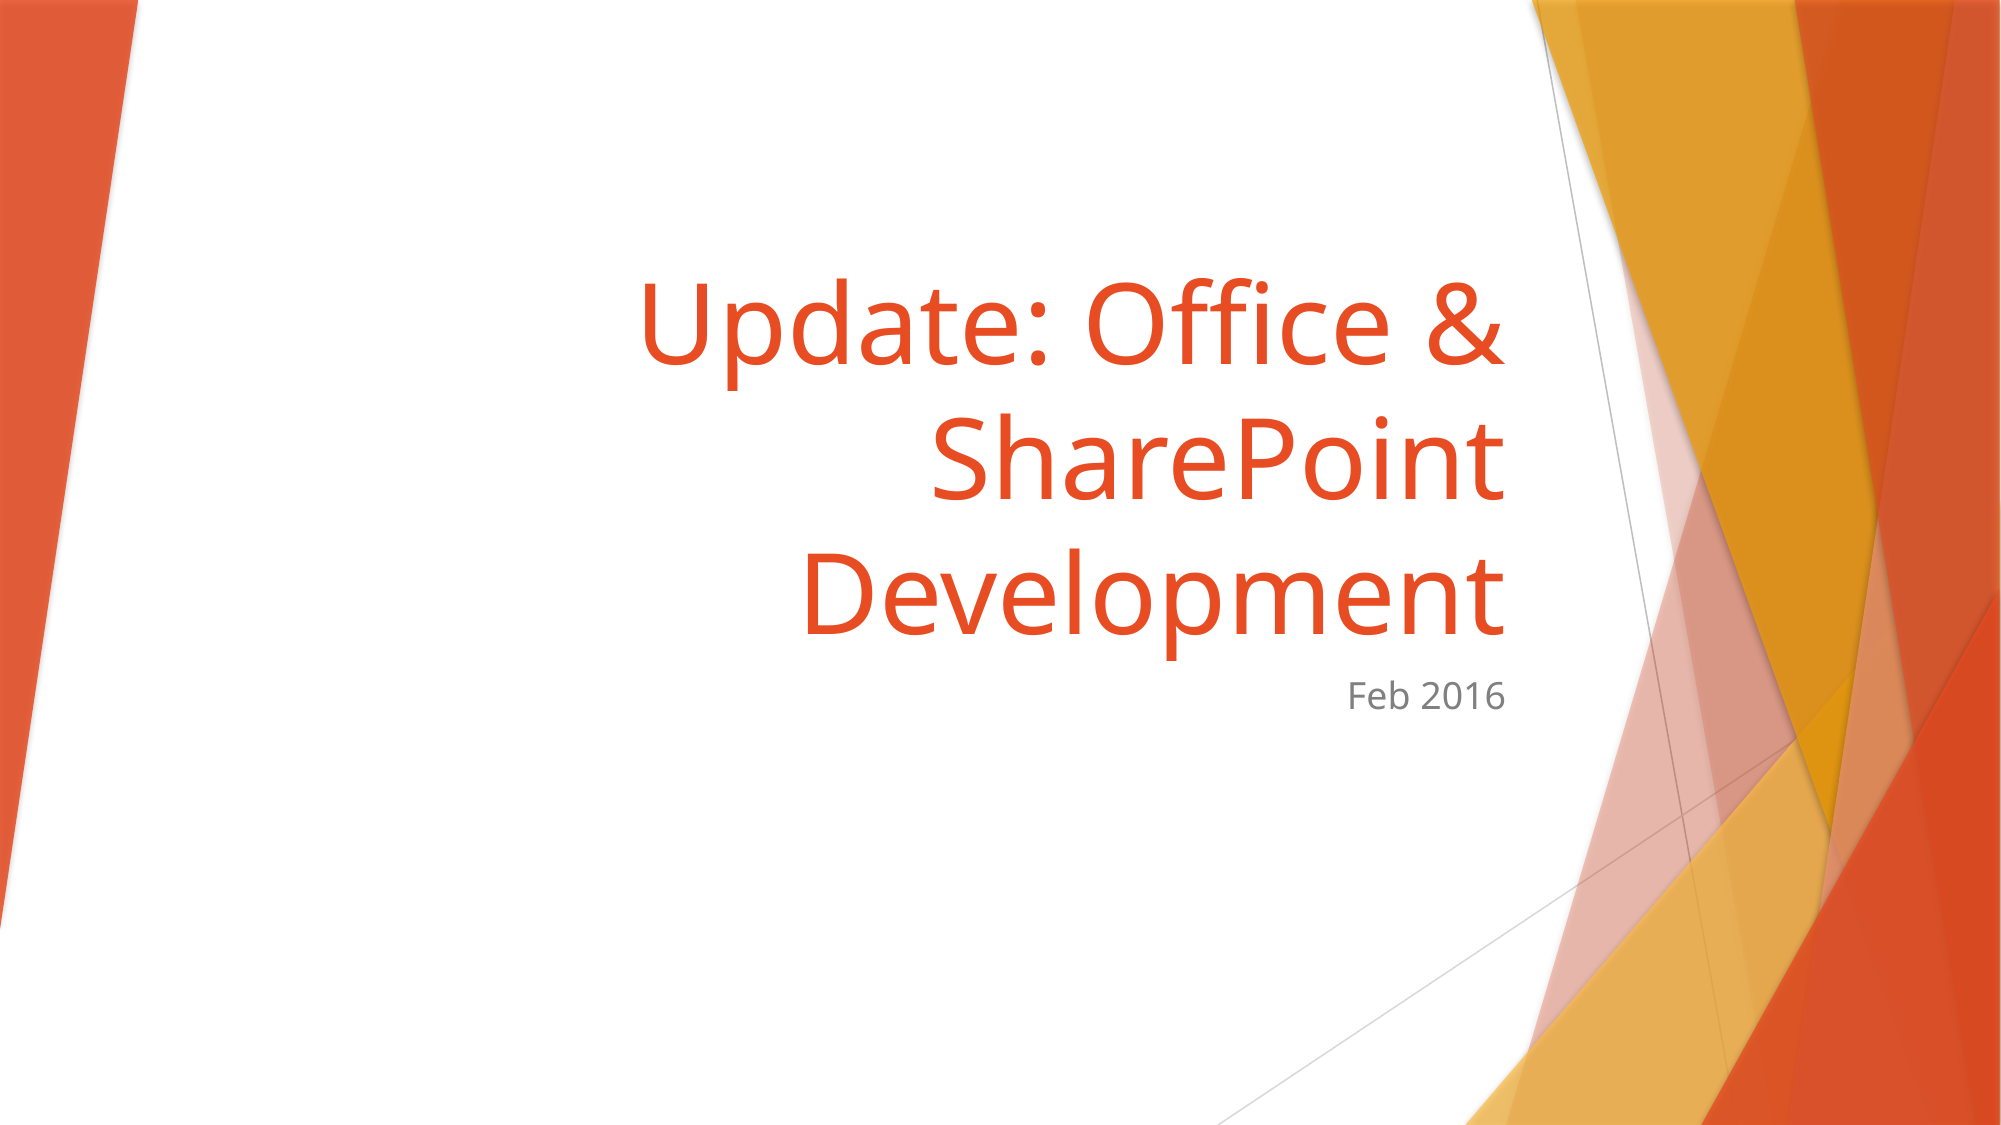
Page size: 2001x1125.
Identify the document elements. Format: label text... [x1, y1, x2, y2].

title Update: Office & SharePoint Development [247, 394, 1522, 664]
subtitle Feb 2016 [247, 664, 1522, 845]
